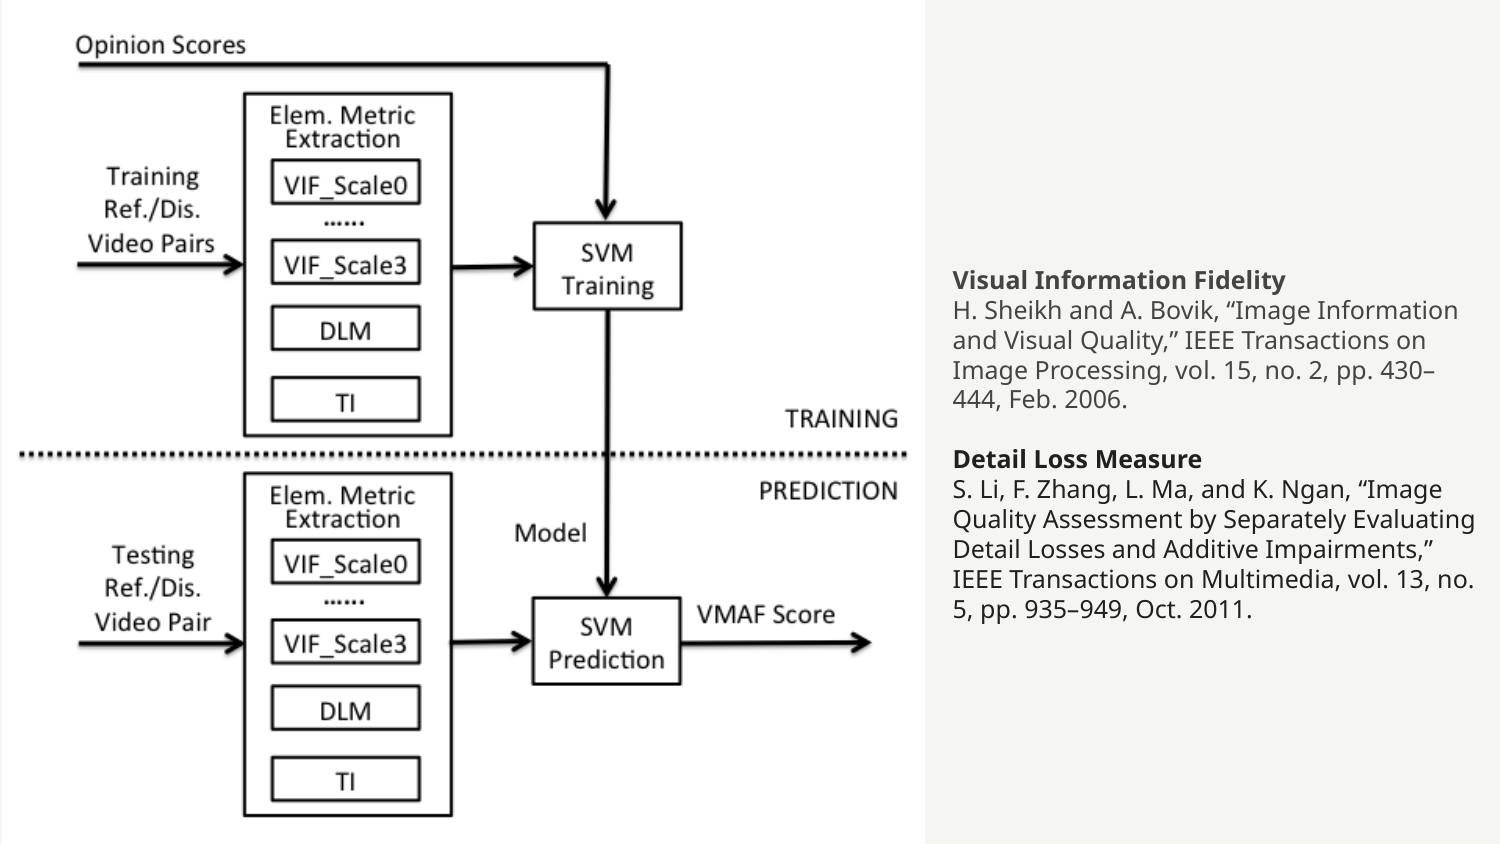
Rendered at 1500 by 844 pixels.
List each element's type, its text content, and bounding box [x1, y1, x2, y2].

text_box Visual Information Fidelity H. Sheikh and A. Bovik, “Image Information and Visual Quality,” IEEE Transactions on Image Processing, vol. 15, no. 2, pp. 430–444, Feb. 2006. Detail Loss Measure S. Li, F. Zhang, L. Ma, and K. Ngan, “Image Quality Assessment by Separately Evaluating Detail Losses and Additive Impairments,” IEEE Transactions on Multimedia, vol. 13, no. 5, pp. 935–949, Oct. 2011. [937, 249, 1500, 634]
picture [1, 0, 926, 844]
